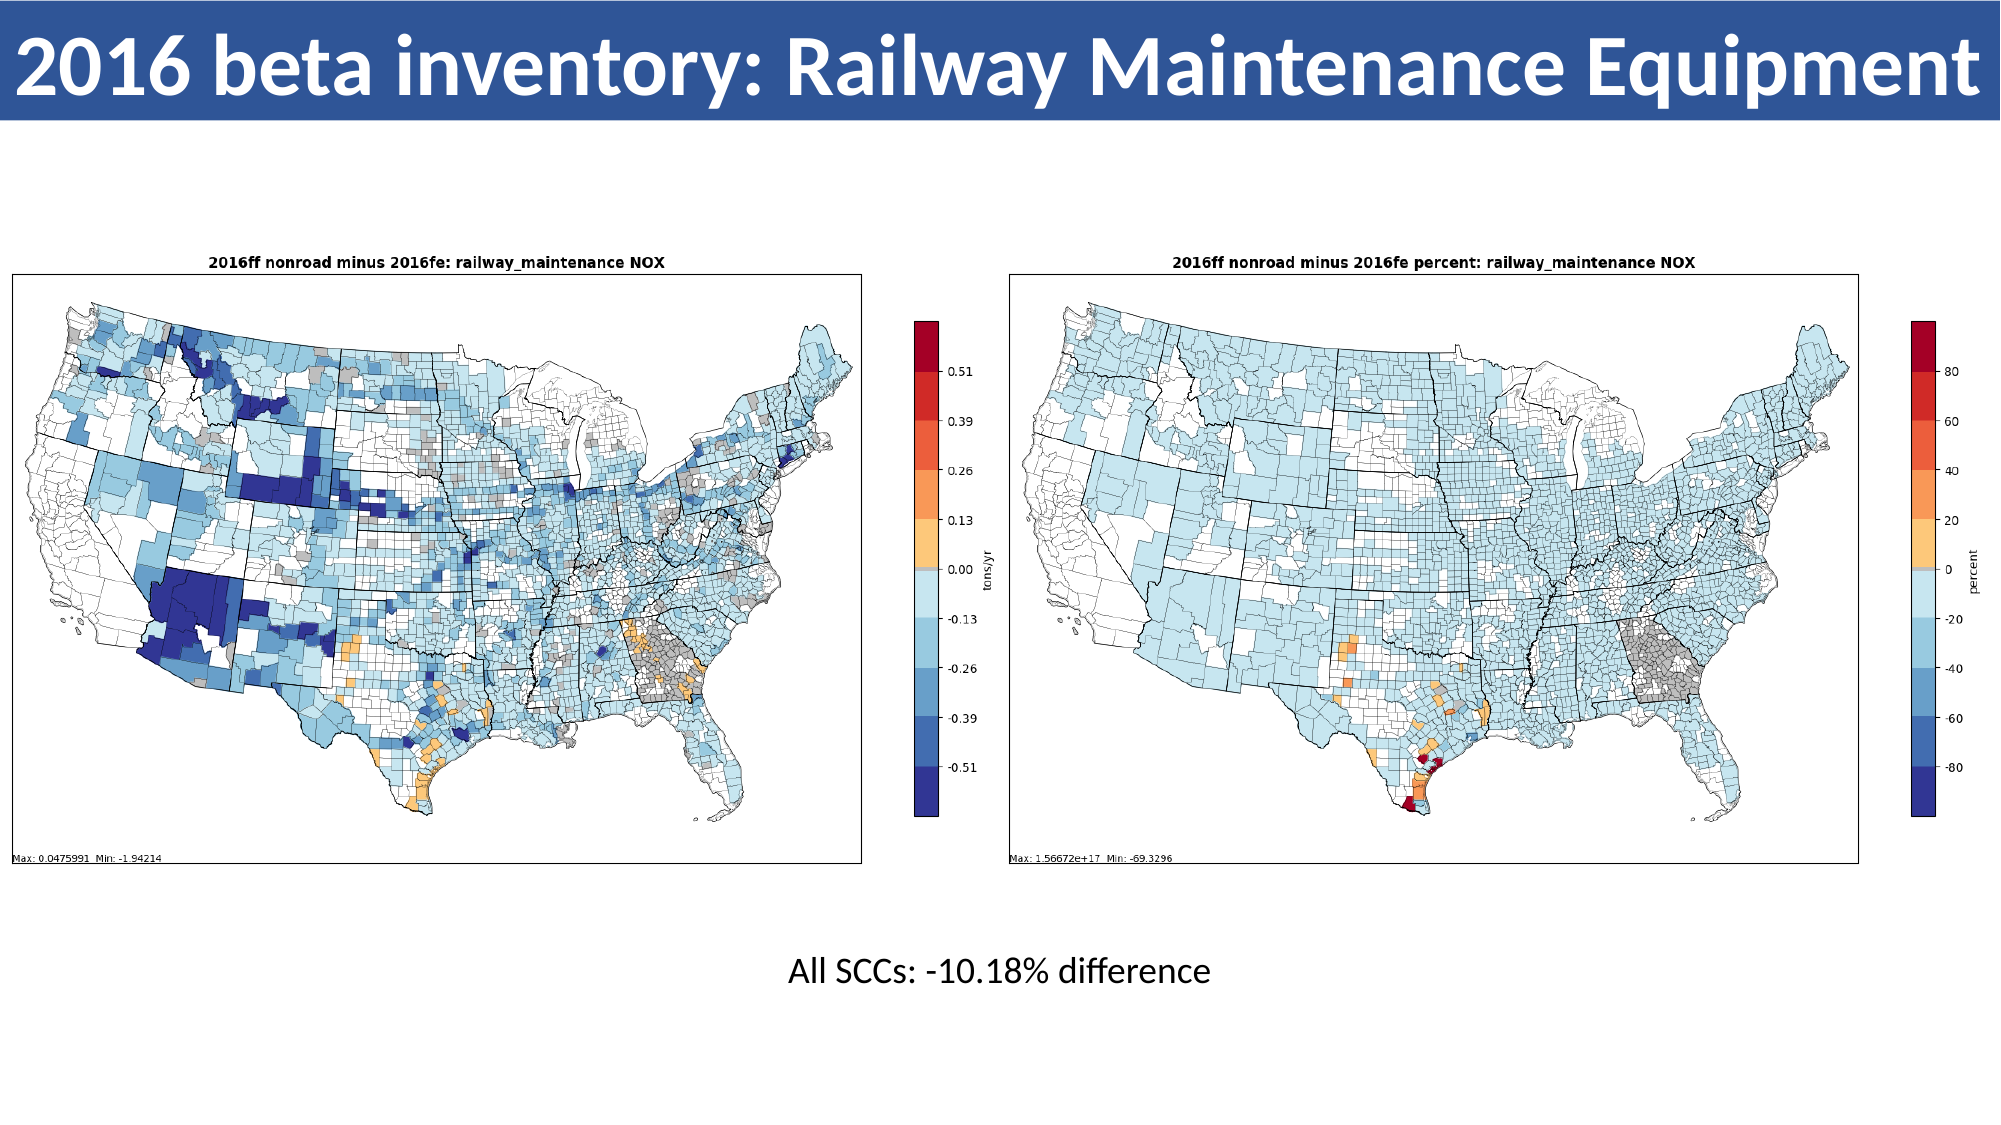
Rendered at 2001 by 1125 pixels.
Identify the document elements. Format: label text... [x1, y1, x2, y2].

text_box 2016 beta inventory: Railway Maintenance Equipment [0, 0, 2000, 121]
text_box All SCCs: -10.18% difference [773, 939, 1227, 999]
picture [0, 247, 1988, 874]
